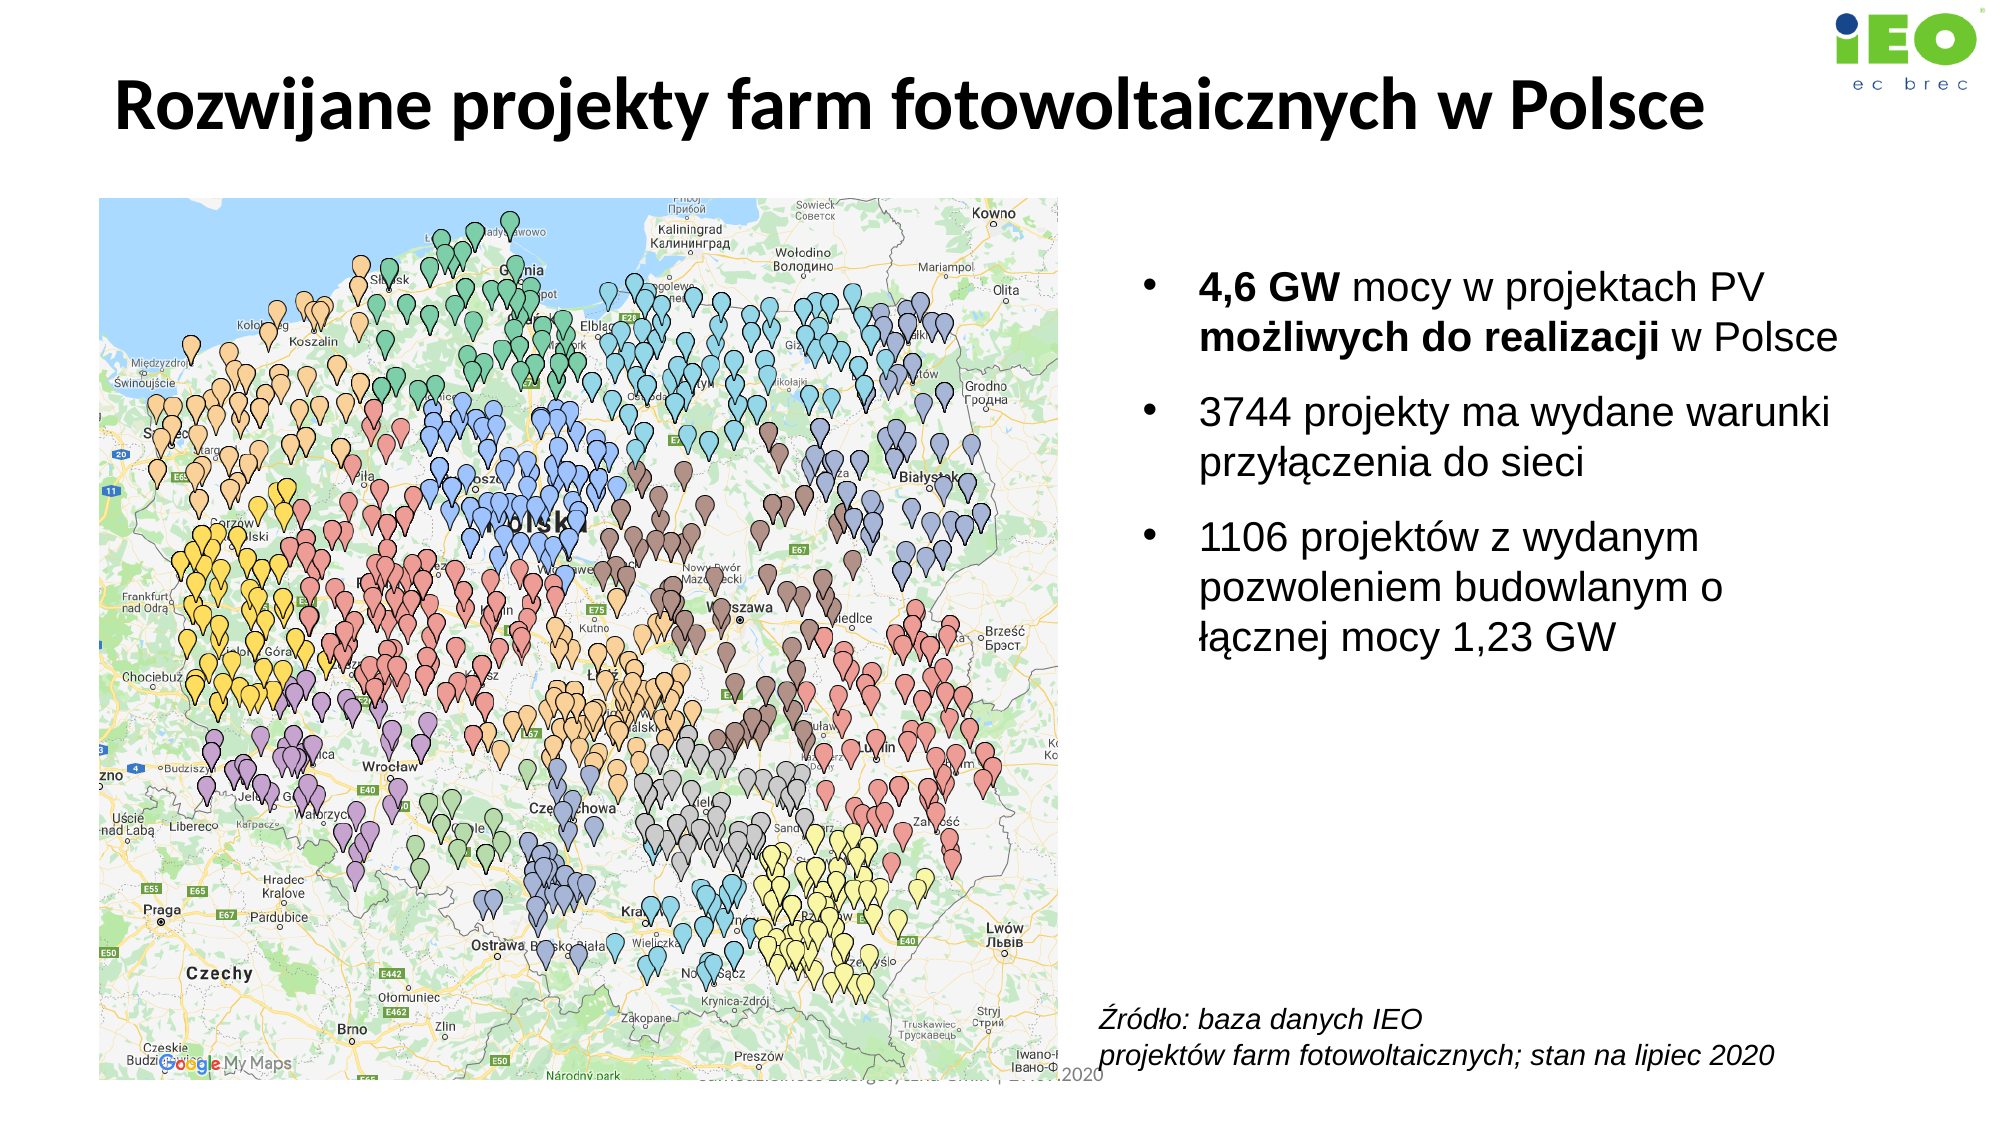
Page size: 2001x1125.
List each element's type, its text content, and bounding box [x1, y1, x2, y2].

title Rozwijane projekty farm fotowoltaicznych w Polsce [99, 36, 1751, 163]
footer Samodzielność Energetyczna Gmin | 29.09.2020 [683, 1042, 1317, 1103]
text_box Źródło: baza danych IEO projektów farm fotowoltaicznych; stan na lipiec 2020 [1084, 993, 1862, 1079]
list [99, 198, 1059, 1080]
text_box 4,6 GW mocy w projektach PV możliwych do realizacji w Polsce 3744 projekty ma wydane warunki przyłączenia do sieci 1106 projektów z wydanym pozwoleniem budowlanym o łącznej mocy 1,23 GW [1127, 252, 1862, 667]
picture [1824, 0, 2000, 102]
